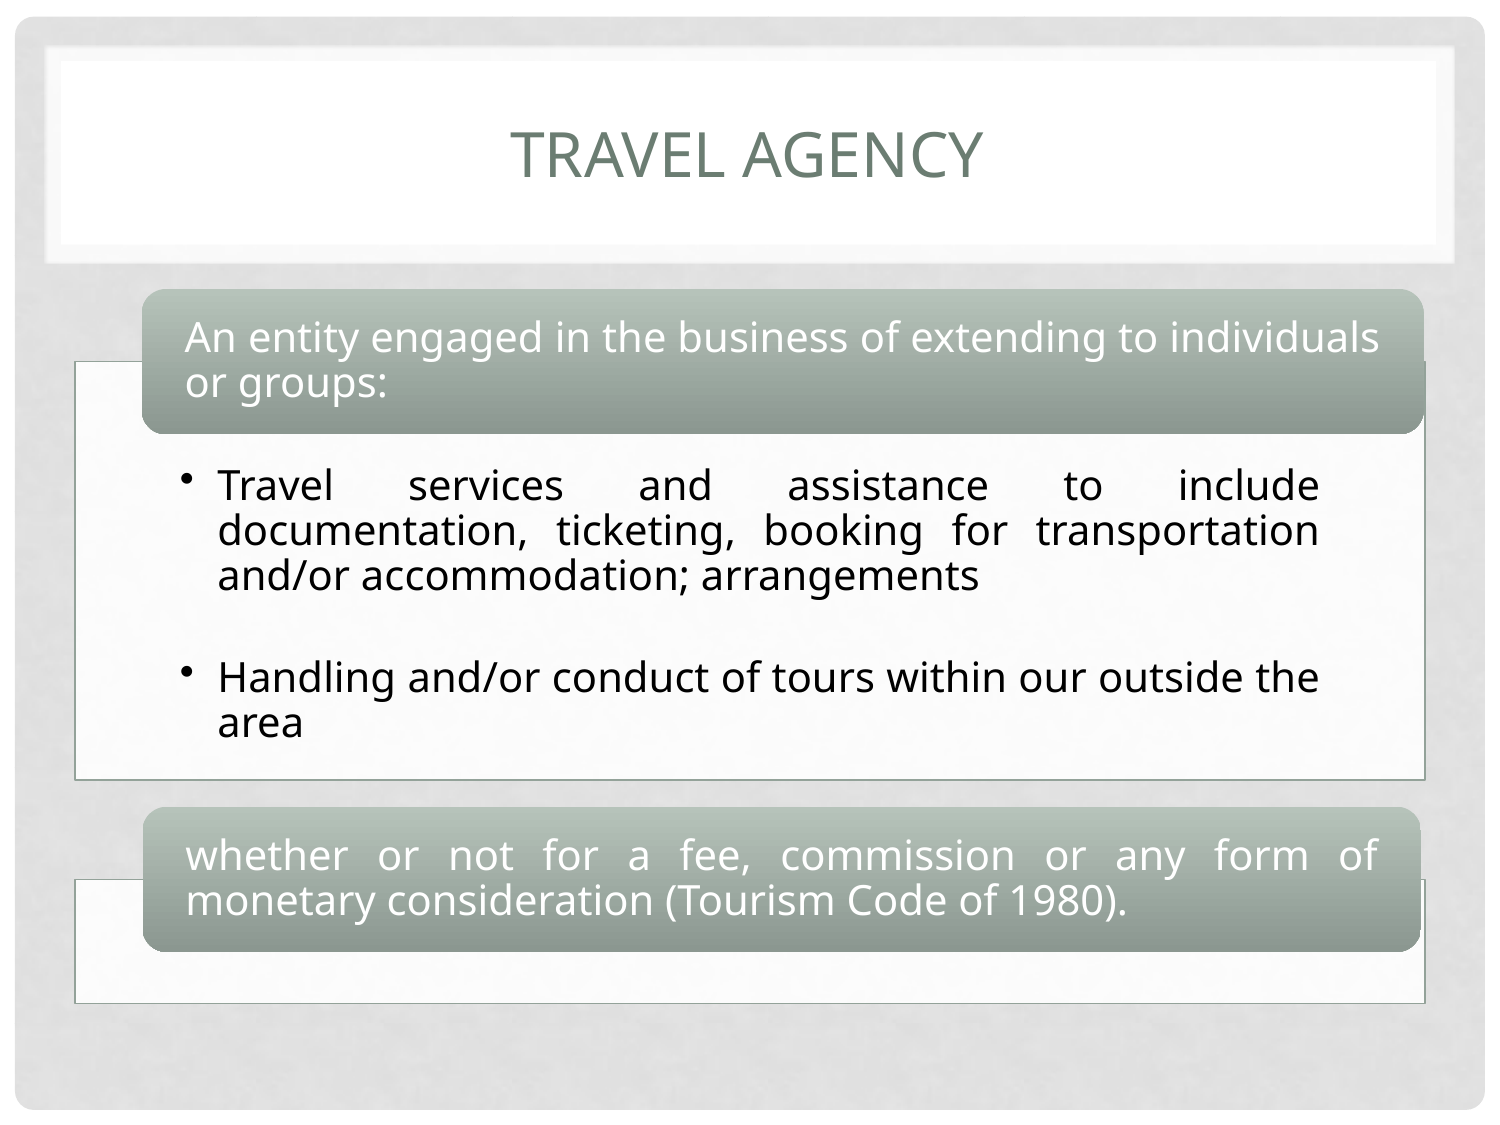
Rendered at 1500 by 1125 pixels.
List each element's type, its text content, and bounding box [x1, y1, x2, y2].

title Travel agency [69, 66, 1425, 238]
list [74, 287, 1426, 1006]
